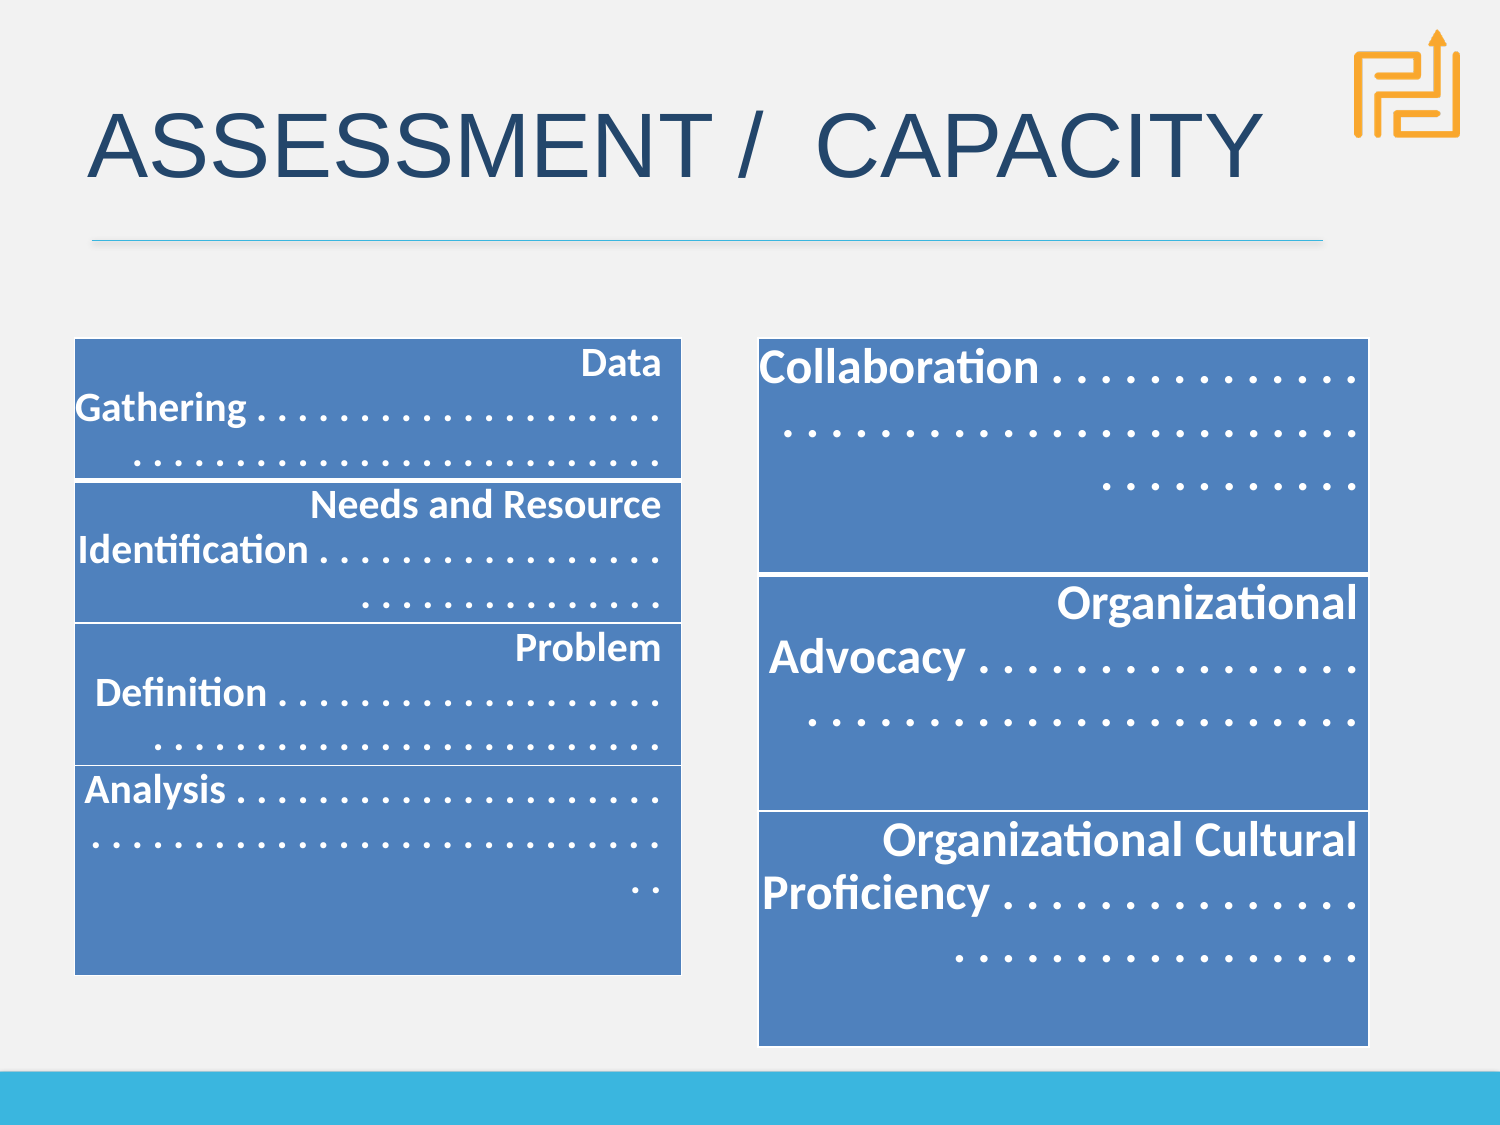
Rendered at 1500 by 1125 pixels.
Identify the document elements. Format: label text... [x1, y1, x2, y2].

title Assessment / capacity [72, 54, 1361, 242]
picture [1354, 29, 1460, 138]
table_cell Analysis . . . . . . . . . . . . . . . . . . . . . . . . . . . . . . . . . . . . . . . . . . . . . . . . . . . [75, 766, 681, 975]
table_cell Problem Definition . . . . . . . . . . . . . . . . . . . . . . . . . . . . . . . . . . . . . . . . . . . . [75, 624, 681, 765]
table_cell Needs and Resource Identification . . . . . . . . . . . . . . . . . . . . . . . . . . . . . . . . [75, 483, 681, 622]
table_header Collaboration . . . . . . . . . . . . . . . . . . . . . . . . . . . . . . . . . . . . . . . . . . . . . . . . [759, 339, 1368, 572]
table_cell Organizational Cultural Proficiency . . . . . . . . . . . . . . . . . . . . . . . . . . . . . . . . [759, 812, 1368, 1046]
table_cell Organizational Advocacy . . . . . . . . . . . . . . . . . . . . . . . . . . . . . . . . . . . . . . . [759, 577, 1368, 810]
table_header Data Gathering . . . . . . . . . . . . . . . . . . . . . . . . . . . . . . . . . . . . . . . . . . . . . . [75, 339, 681, 478]
